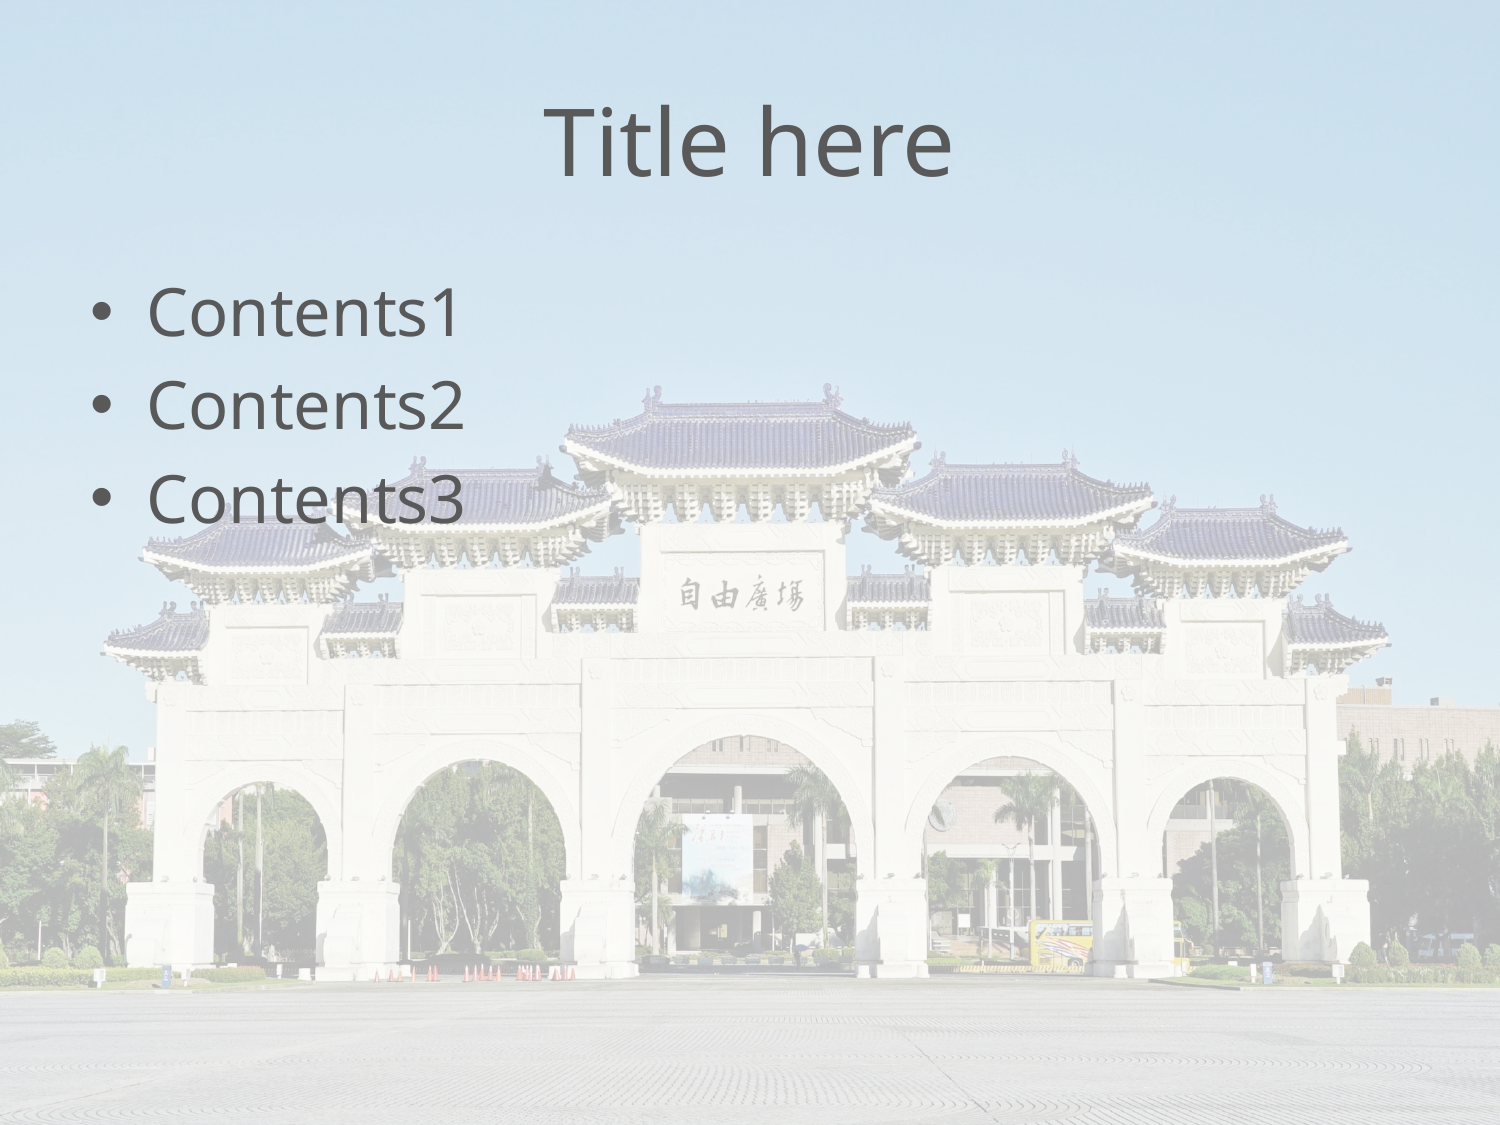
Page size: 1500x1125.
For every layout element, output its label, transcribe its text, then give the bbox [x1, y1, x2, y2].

list Contents1 Contents2 Contents3 [75, 262, 1425, 1005]
title Title here [75, 45, 1425, 233]
text_box [0, 0, 1500, 1125]
